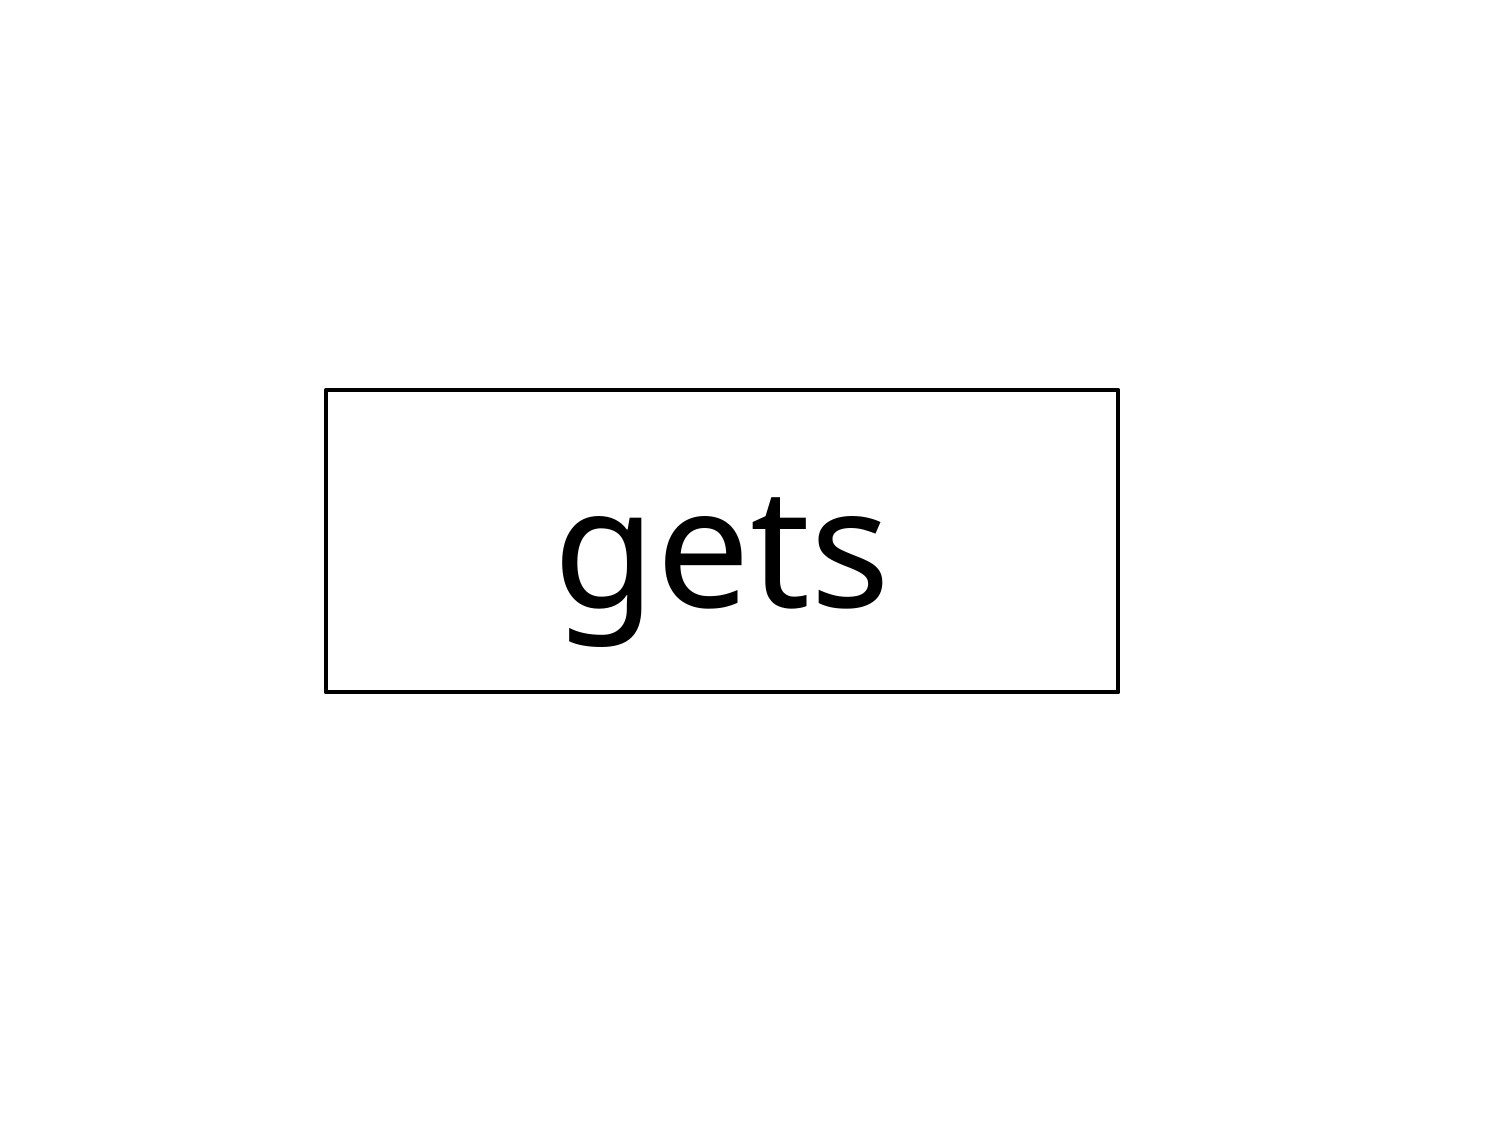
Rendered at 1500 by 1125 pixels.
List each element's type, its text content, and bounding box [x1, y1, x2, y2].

text_box gets [324, 388, 1120, 694]
